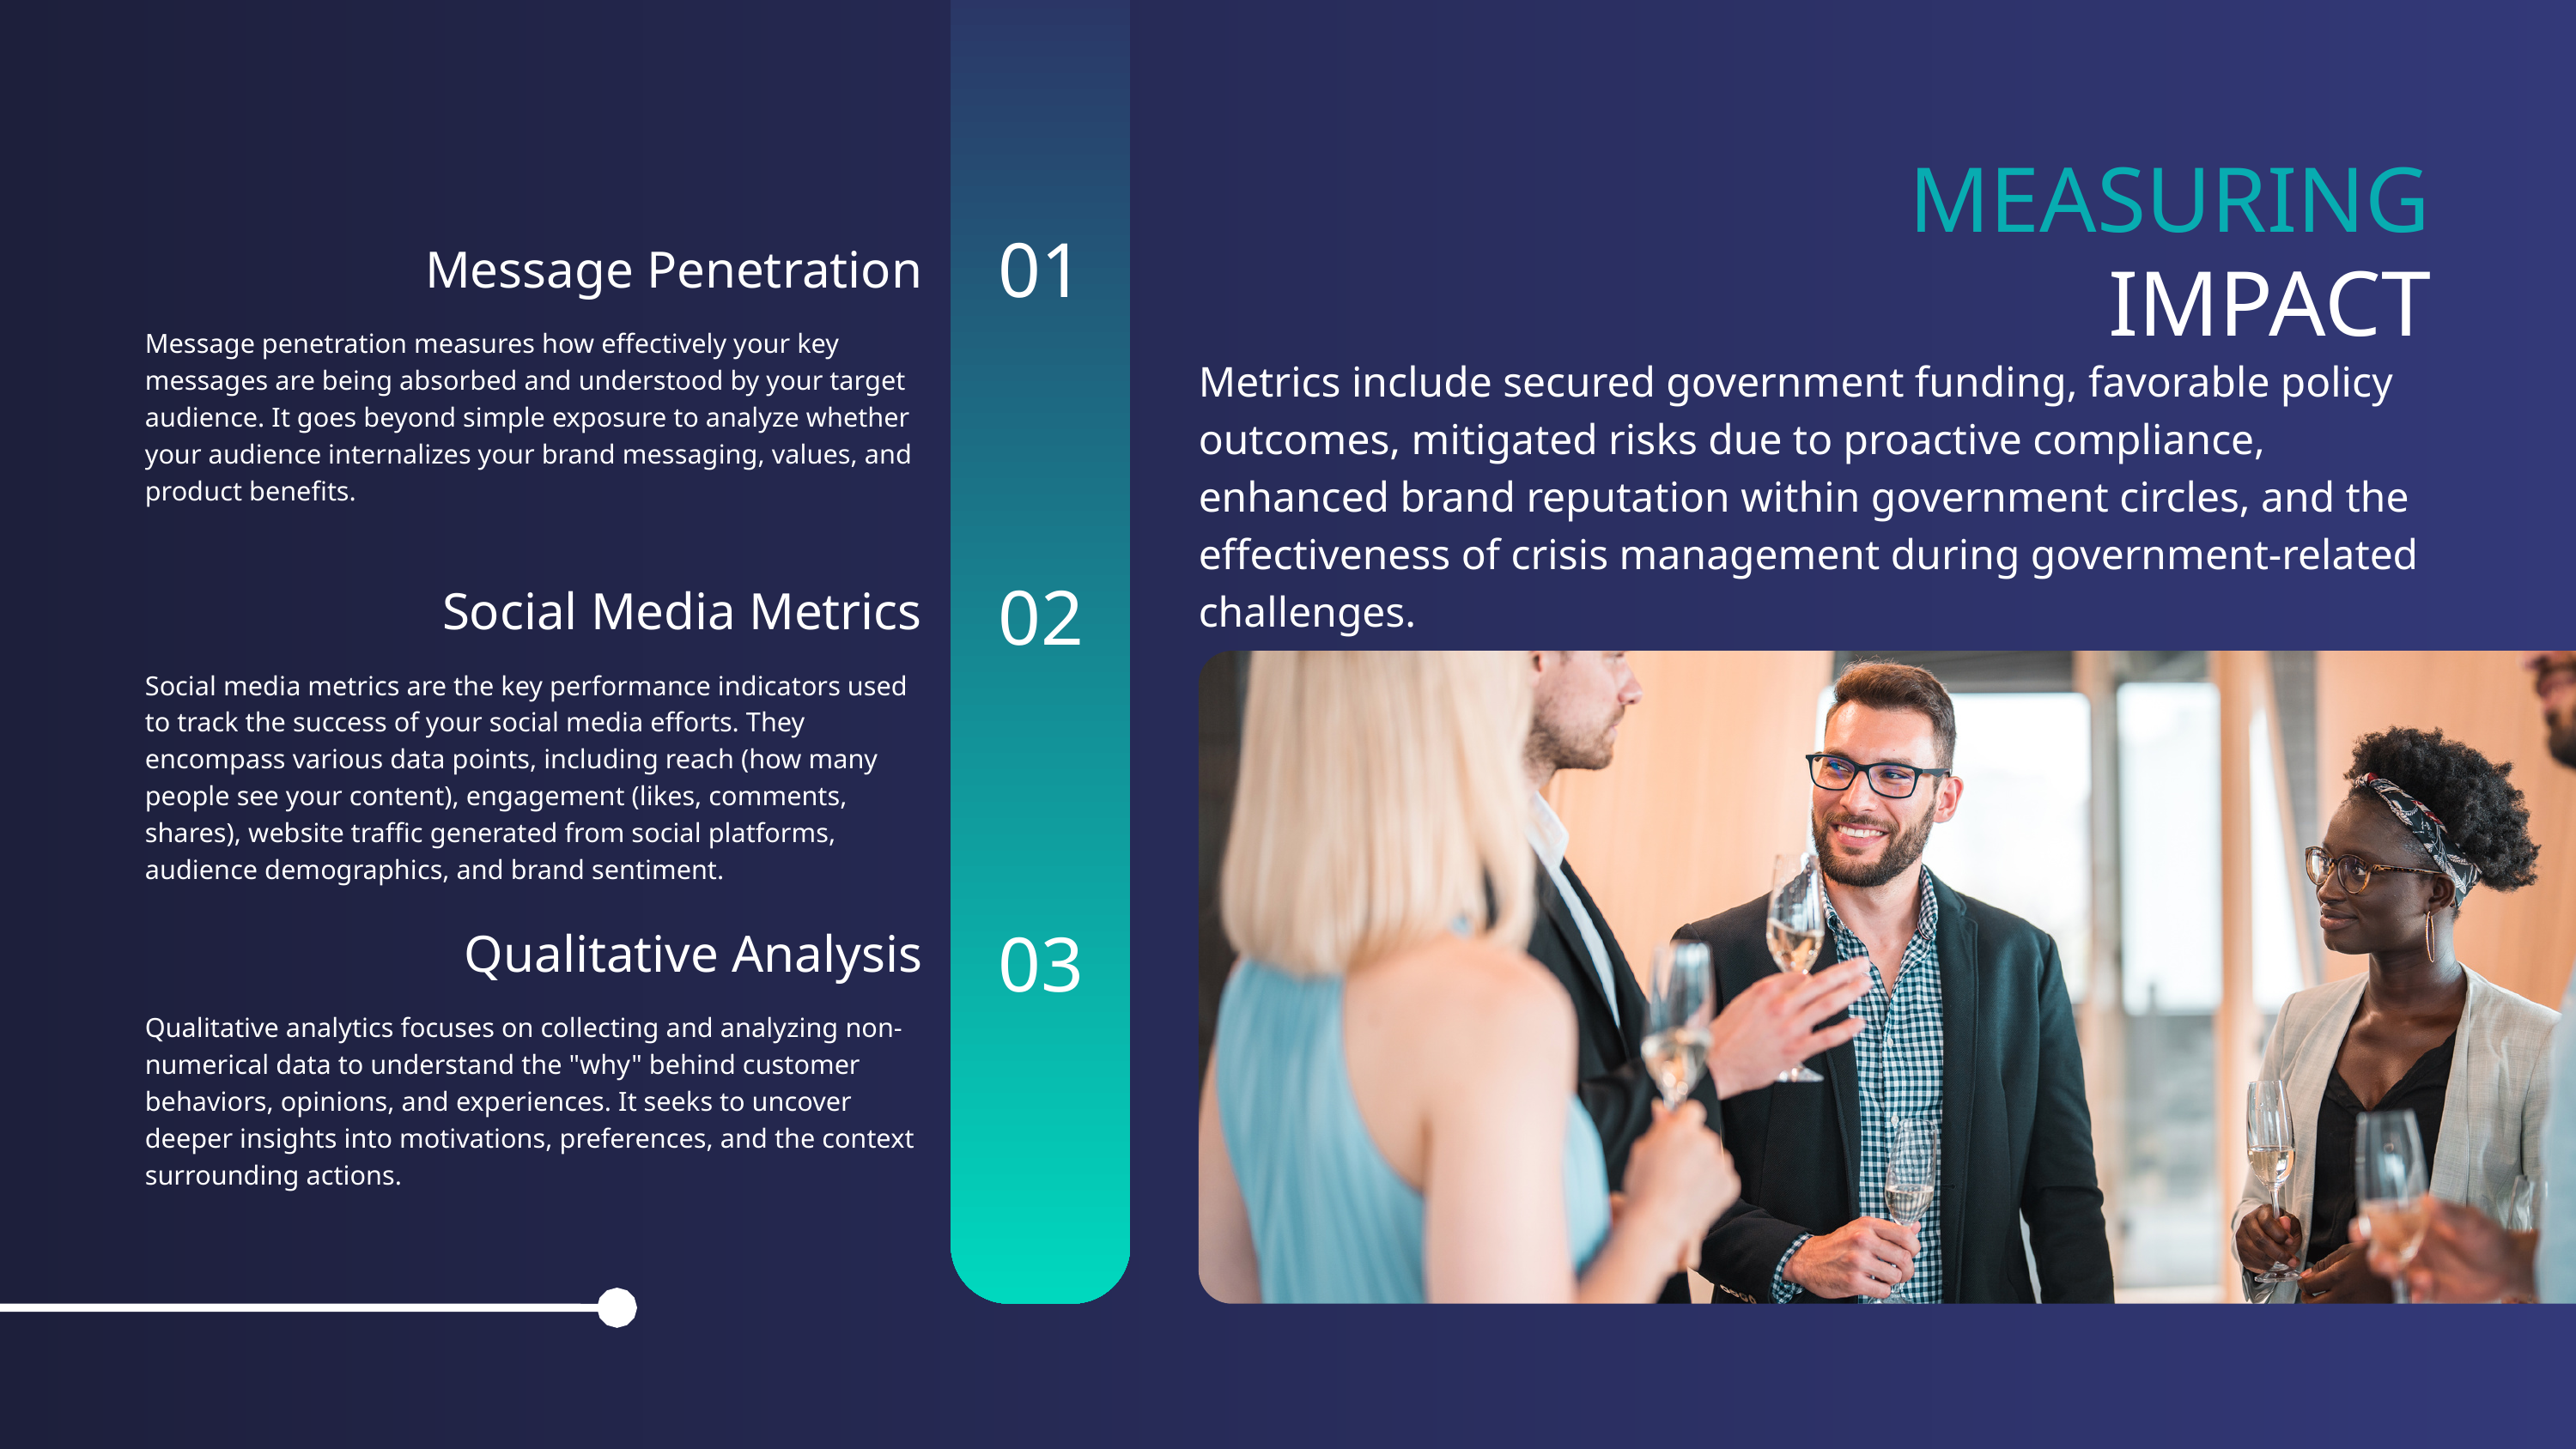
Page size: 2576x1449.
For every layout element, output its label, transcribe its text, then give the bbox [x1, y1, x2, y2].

text_box Message penetration measures how effectively your key messages are being absorbed and understood by your target audience. It goes beyond simple exposure to analyze whether your audience internalizes your brand messaging, values, and product benefits. [144, 321, 922, 506]
text_box [0, 1299, 626, 1317]
text_box Message Penetration [291, 227, 922, 299]
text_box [1198, 650, 2576, 1304]
text_box Qualitative analytics focuses on collecting and analyzing non-numerical data to understand the "why" behind customer behaviors, opinions, and experiences. It seeks to uncover deeper insights into motivations, preferences, and the context surrounding actions. [144, 1005, 922, 1191]
text_box Metrics include secured government funding, favorable policy outcomes, mitigated risks due to proactive compliance, enhanced brand reputation within government circles, and the effectiveness of crisis management during government-related challenges. [1198, 347, 2432, 648]
text_box IMPACT [1137, 228, 2432, 355]
text_box Social media metrics are the key performance indicators used to track the success of your social media efforts. They encompass various data points, including reach (how many people see your content), engagement (likes, comments, shares), website traffic generated from social platforms, audience demographics, and brand sentiment. [144, 664, 922, 885]
text_box IMPACT [860, 228, 947, 355]
text_box Qualitative Analysis [312, 912, 922, 983]
text_box MEASURING [1484, 124, 2432, 228]
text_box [951, 0, 1131, 1304]
text_box Social Media Metrics [312, 569, 922, 640]
